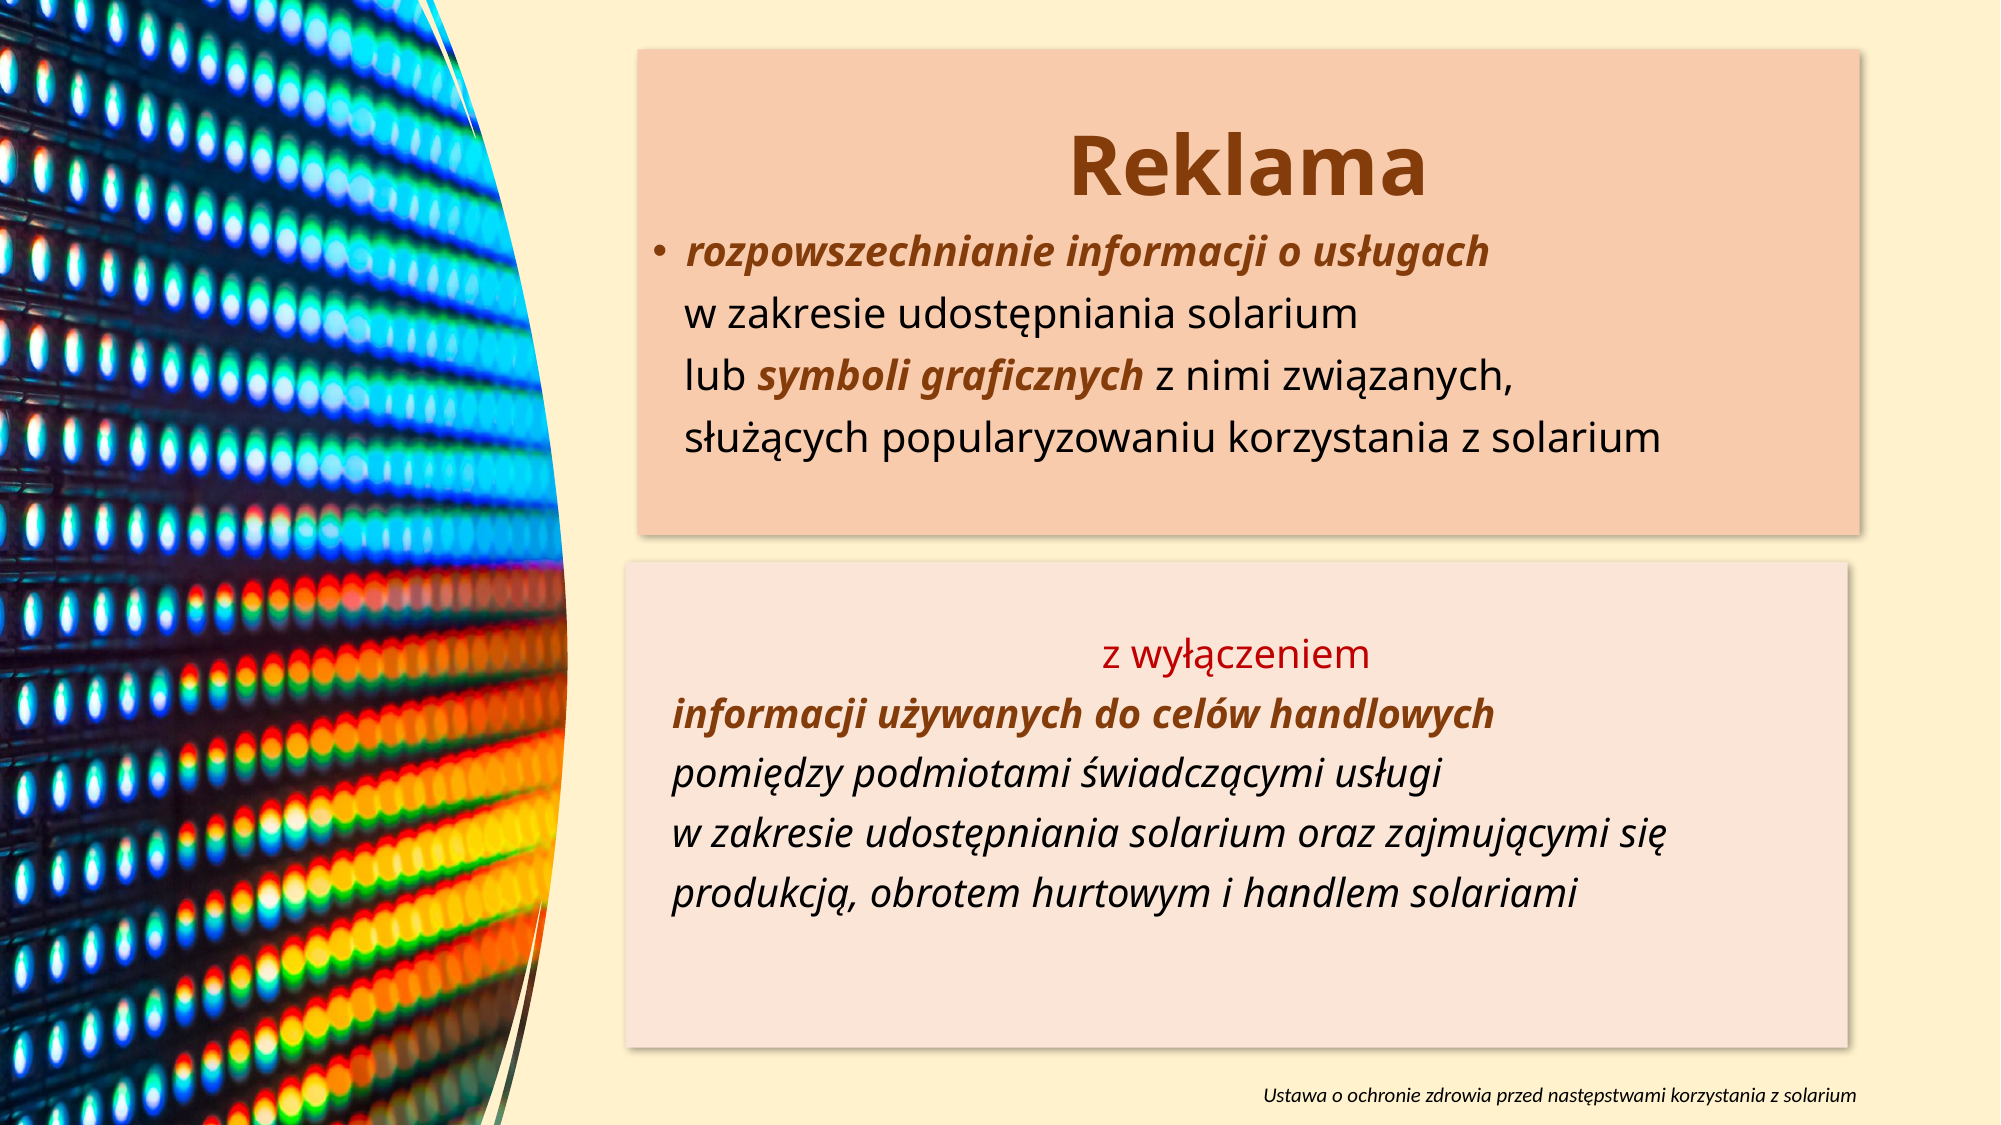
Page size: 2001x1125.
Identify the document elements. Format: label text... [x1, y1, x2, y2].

list Reklama rozpowszechnianie informacji o usługach w zakresie udostępniania solarium lub symboli graficznych z nimi związanych, służących popularyzowaniu korzystania z solarium [637, 49, 1860, 536]
text_box Ustawa o ochronie zdrowia przed następstwami korzystania z solarium [1248, 1074, 1875, 1115]
picture [0, 0, 568, 1125]
text_box z wyłączeniem informacji używanych do celów handlowych pomiędzy podmiotami świadczącymi usługi w zakresie udostępniania solarium oraz zajmującymi się produkcją, obrotem hurtowym i handlem solariami [625, 561, 1848, 1048]
